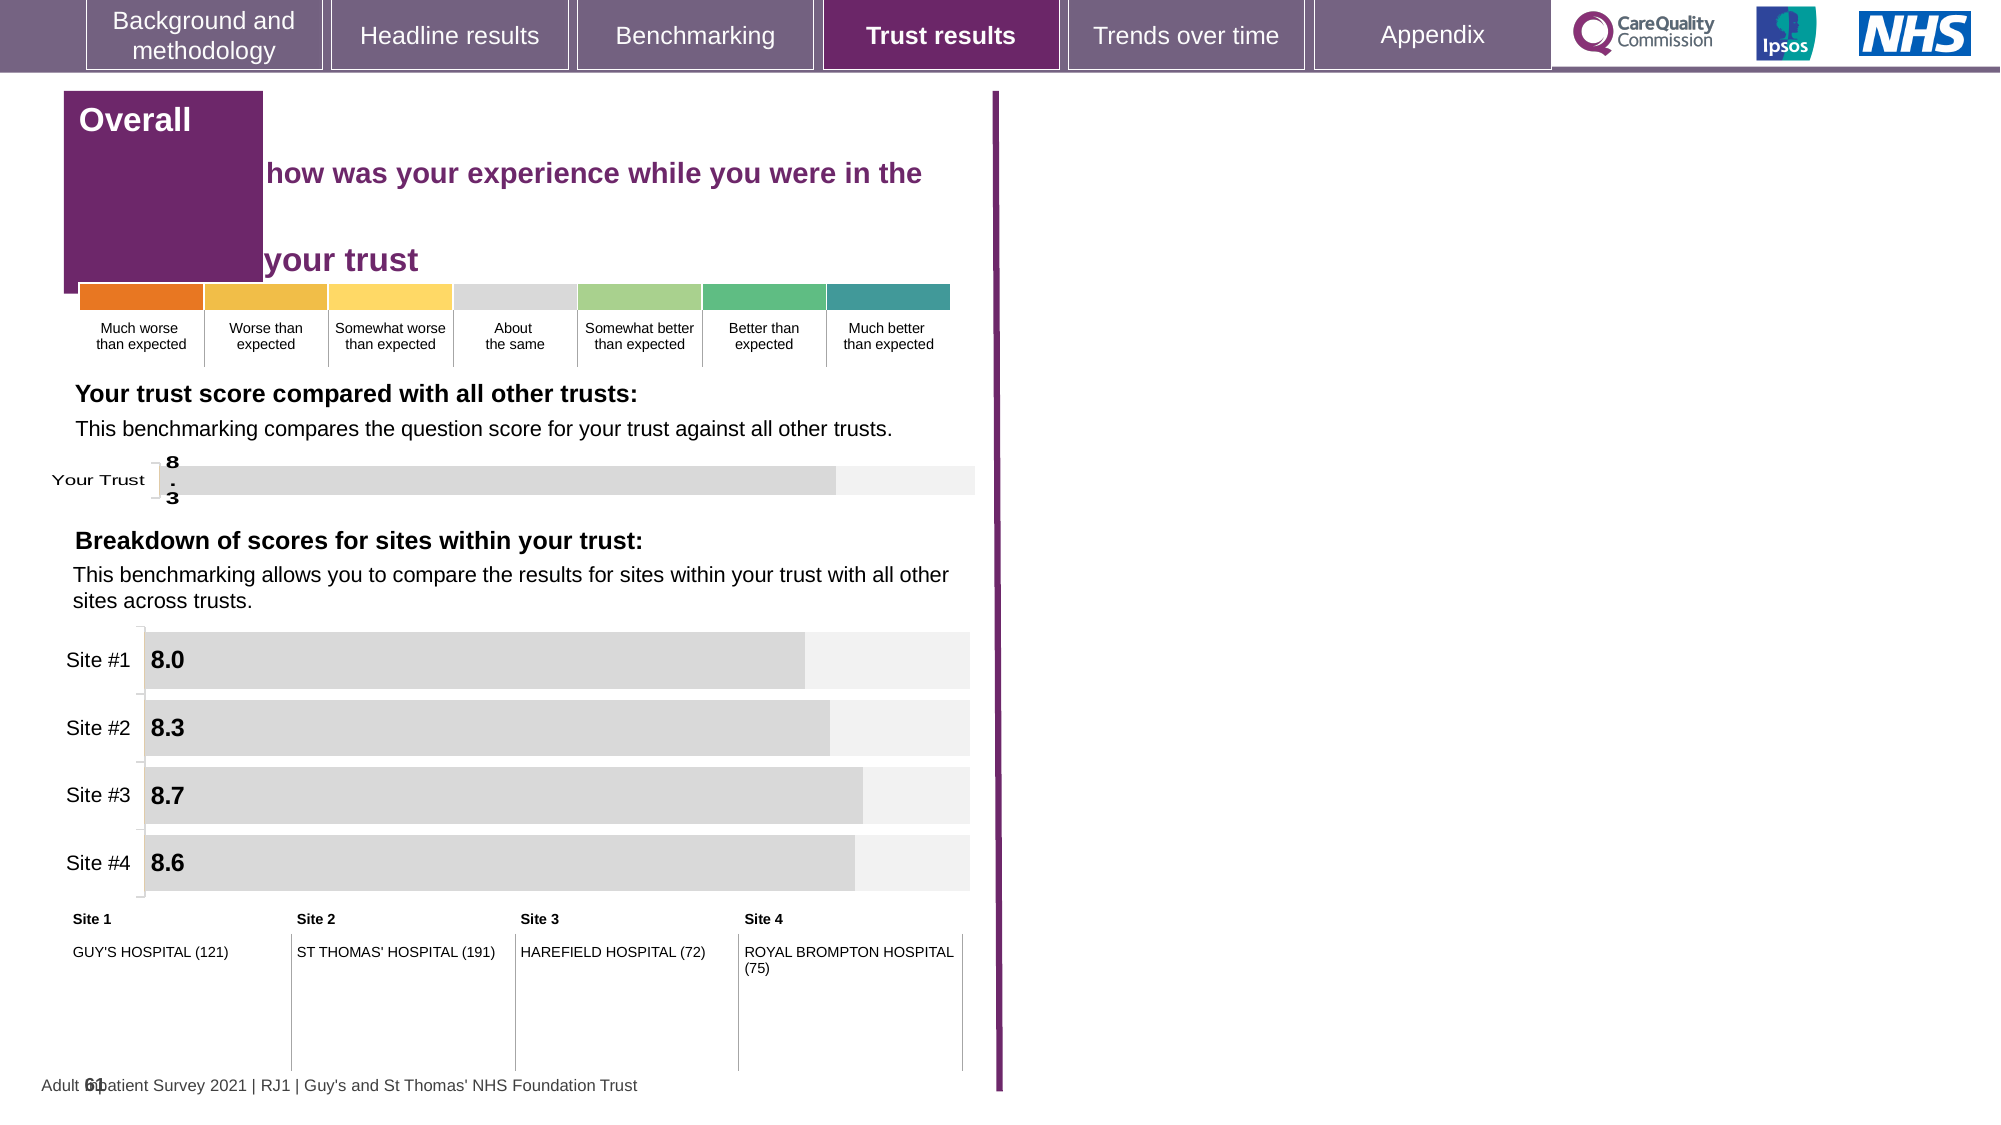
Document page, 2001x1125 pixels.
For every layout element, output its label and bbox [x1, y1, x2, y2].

title [63, 232, 263, 294]
table_header [80, 284, 203, 310]
picture [1573, 11, 1715, 56]
table_header [827, 284, 950, 310]
table_cell [329, 315, 453, 341]
picture [1859, 11, 1971, 56]
table_cell [578, 315, 702, 341]
title [63, 90, 263, 151]
table_cell [80, 315, 204, 341]
table_header [516, 908, 738, 934]
table_header [740, 908, 962, 934]
table_cell [68, 939, 291, 1069]
table_header [205, 284, 327, 310]
text_box [995, 90, 1000, 1092]
chart [51, 452, 988, 509]
text_box [84, 1071, 122, 1125]
table_cell [205, 315, 328, 341]
table_cell [292, 939, 515, 1069]
chart [46, 610, 983, 908]
table_cell [739, 939, 962, 1069]
table_header [454, 284, 577, 310]
text_box [58, 509, 973, 610]
text_box [63, 151, 977, 279]
table_cell [454, 315, 577, 341]
table_cell [516, 939, 738, 1069]
table_header [292, 908, 514, 934]
table_cell [703, 315, 826, 341]
chart [0, 0, 334, 84]
text_box [60, 341, 989, 449]
table_cell [827, 315, 950, 341]
table_header [68, 908, 290, 934]
table_header [703, 284, 826, 310]
table_header [578, 284, 701, 310]
table_header [329, 284, 452, 310]
picture [1756, 6, 1817, 61]
